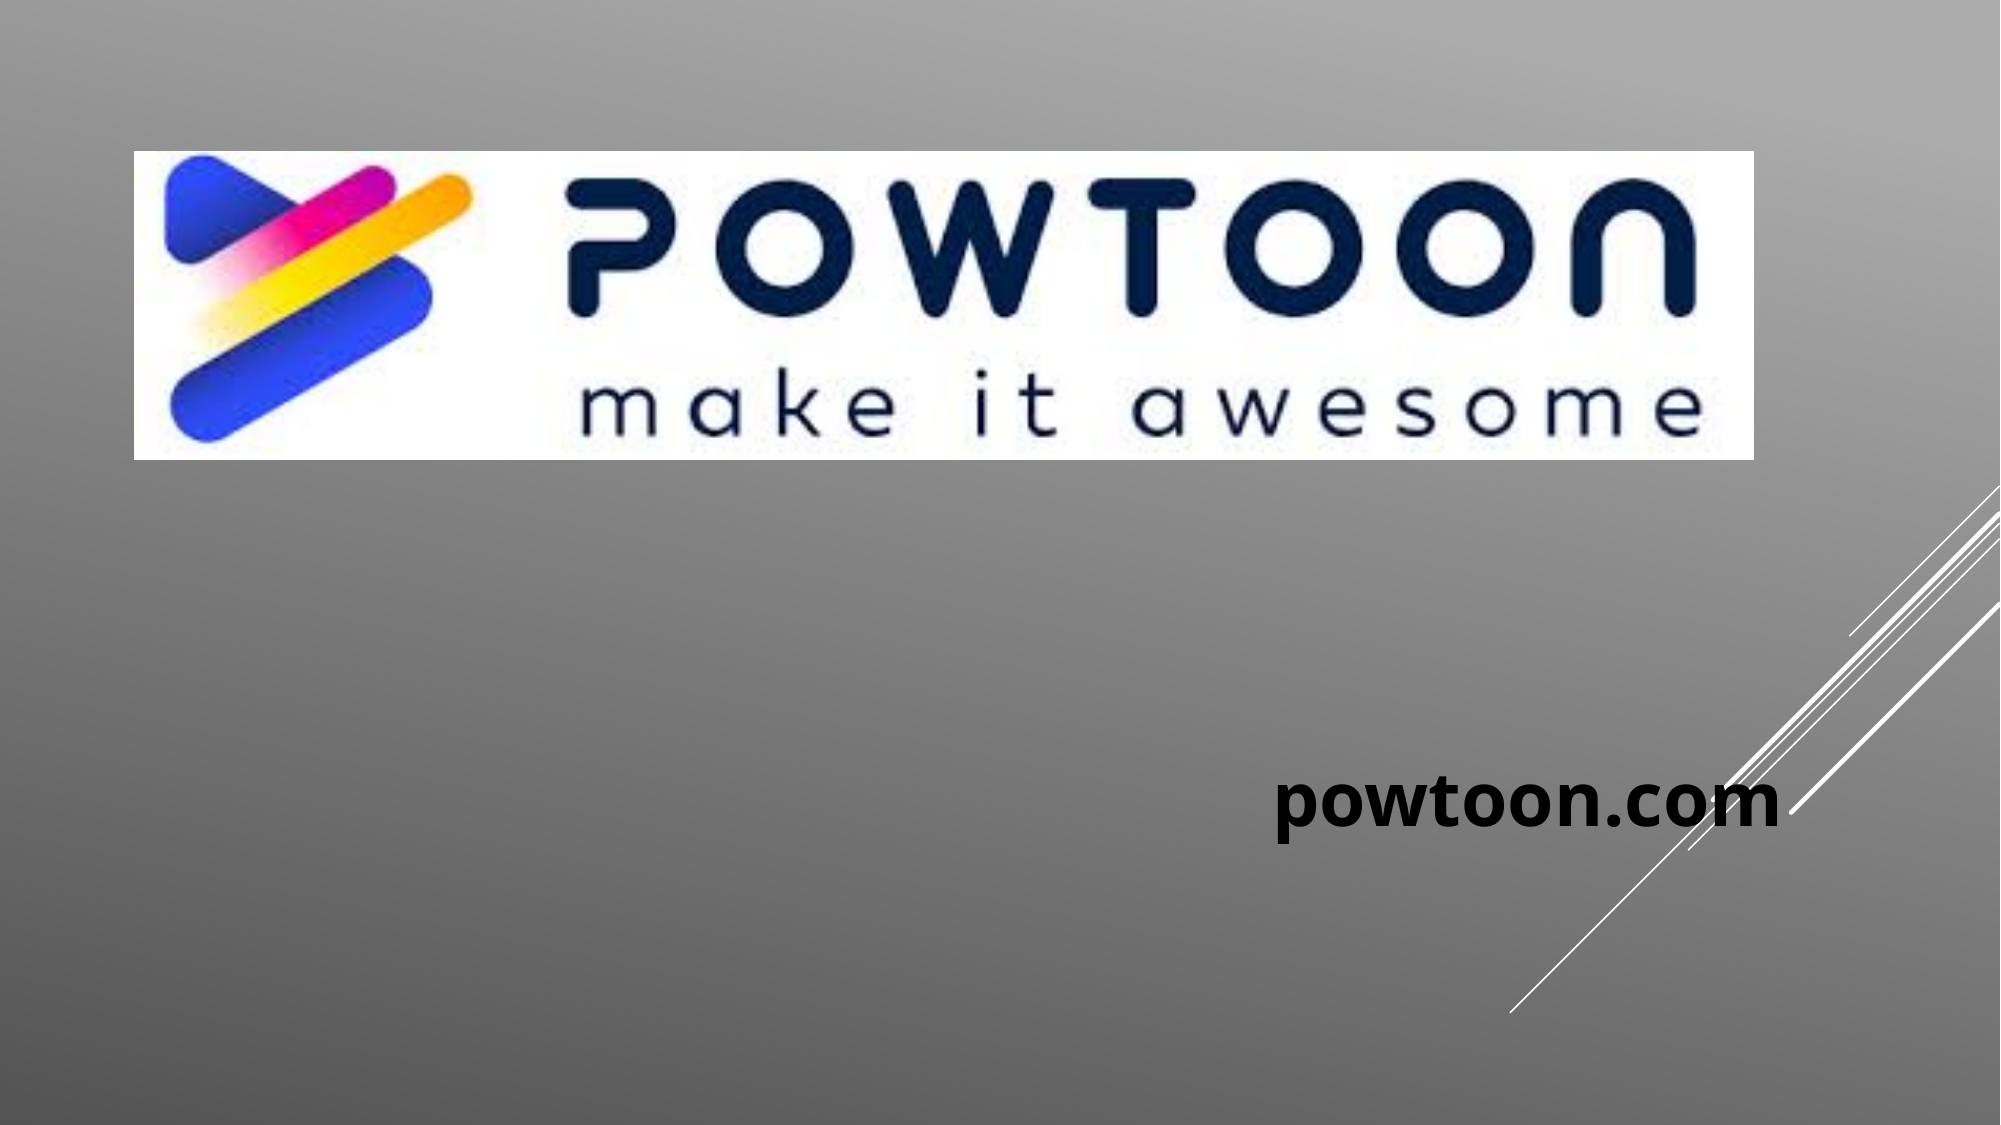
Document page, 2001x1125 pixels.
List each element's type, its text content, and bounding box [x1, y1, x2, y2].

picture [134, 151, 1754, 461]
text_box powtoon.com [1257, 744, 1920, 849]
